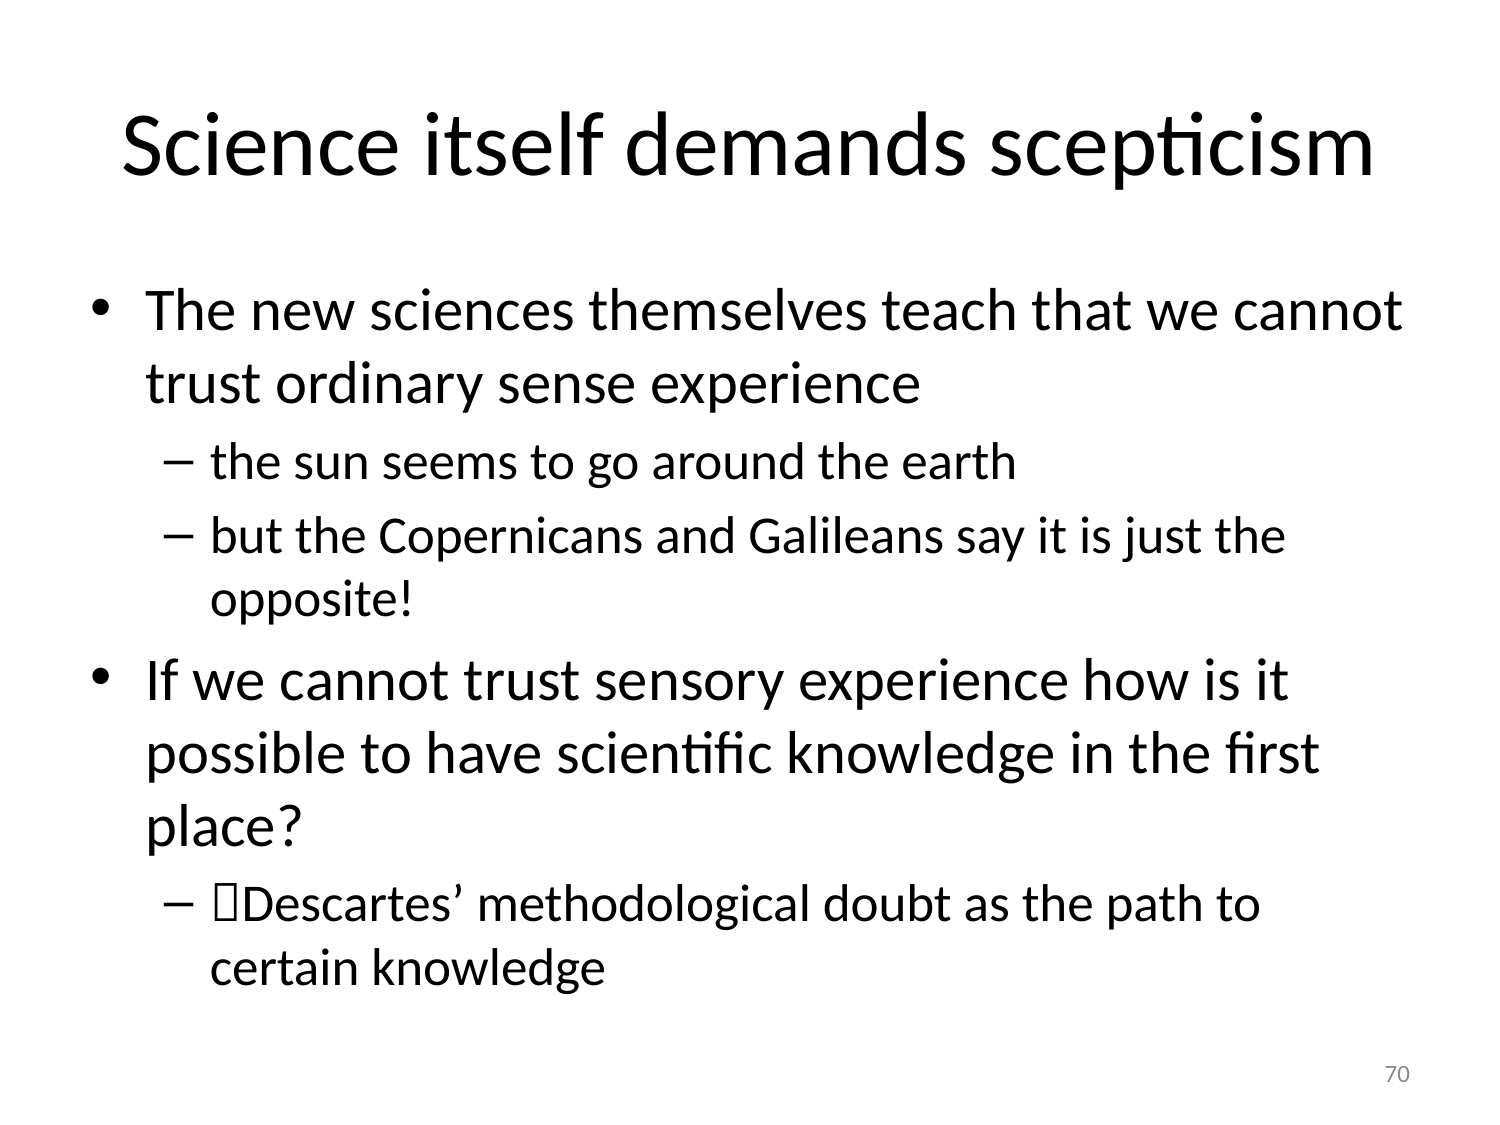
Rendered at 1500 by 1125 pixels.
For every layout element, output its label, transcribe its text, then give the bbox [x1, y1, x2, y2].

list The new sciences themselves teach that we cannot trust ordinary sense experience the sun seems to go around the earth but the Copernicans and Galileans say it is just the opposite! If we cannot trust sensory experience how is it possible to have scientific knowledge in the first place? Descartes’ methodological doubt as the path to certain knowledge [75, 262, 1425, 1005]
title Science itself demands scepticism [75, 45, 1425, 233]
slide_number 70 [1074, 1042, 1425, 1103]
